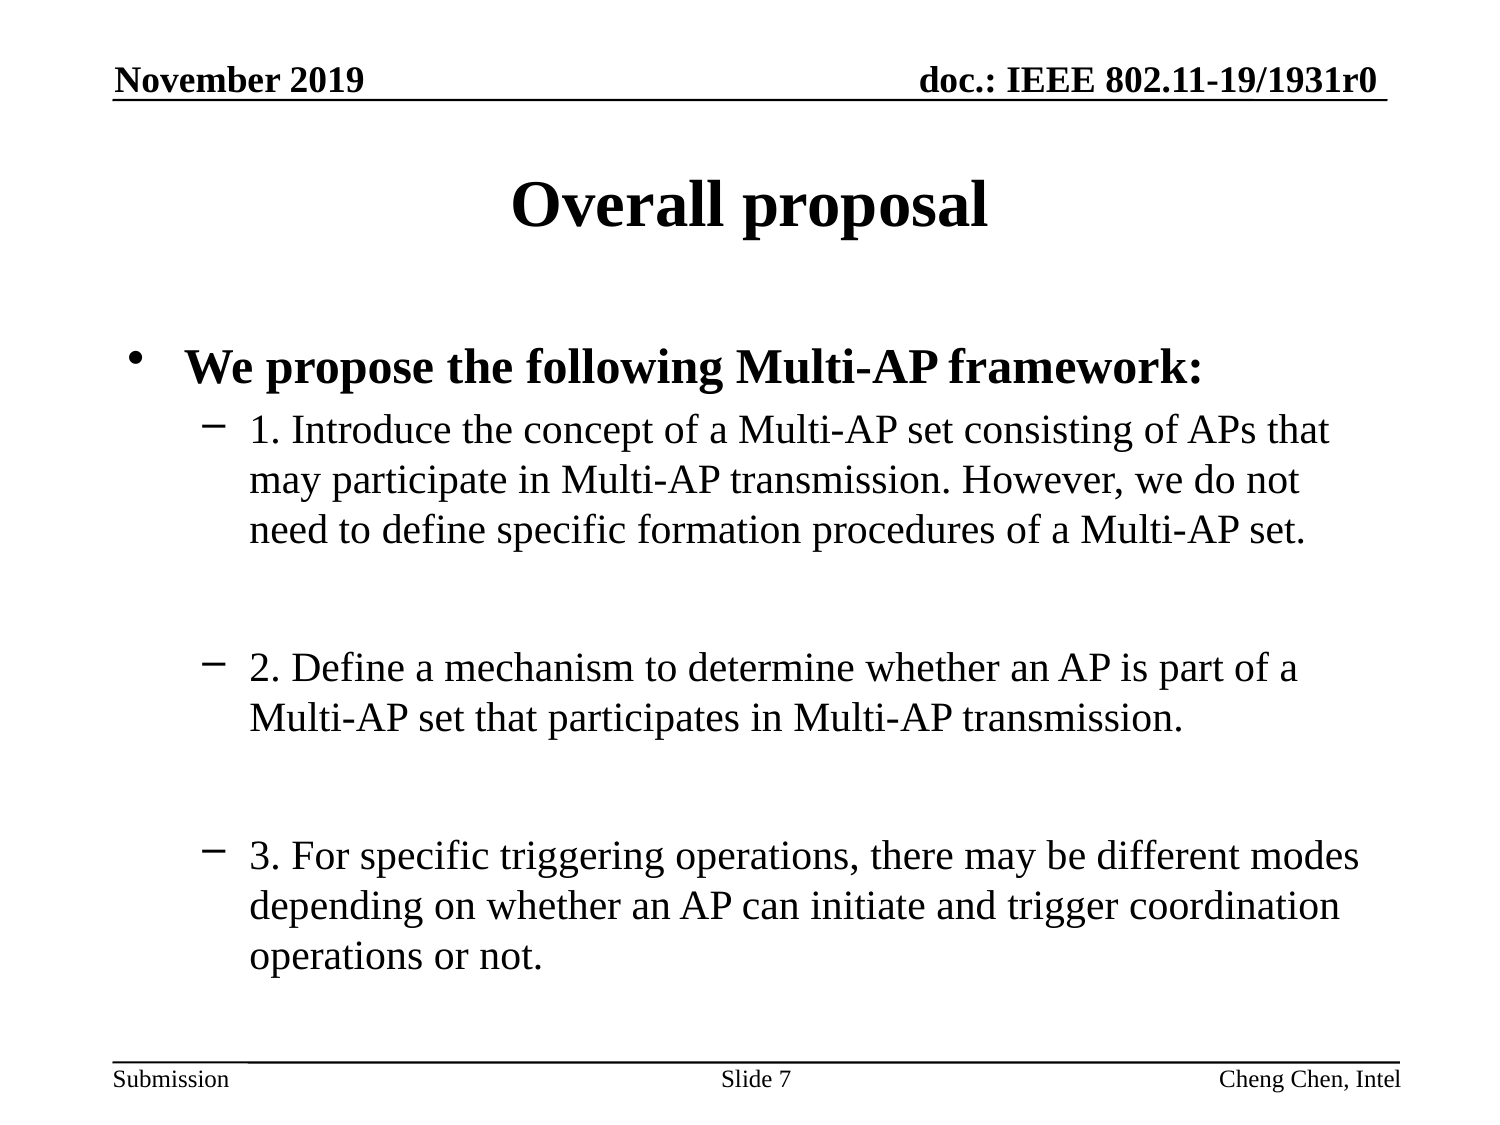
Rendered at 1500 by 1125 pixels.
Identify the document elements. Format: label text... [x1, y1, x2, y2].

title Overall proposal [112, 112, 1388, 288]
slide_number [114, 54, 368, 101]
footer Cheng Chen, Intel [1186, 1061, 1402, 1093]
list We propose the following Multi-AP framework: 1. Introduce the concept of a Multi-AP set consisting of APs that may participate in Multi-AP transmission. However, we do not need to define specific formation procedures of a Multi-AP set. 2. Define a mechanism to determine whether an AP is part of a Multi-AP set that participates in Multi-AP transmission. 3. For specific triggering operations, there may be different modes depending on whether an AP can initiate and trigger coordination operations or not. [112, 326, 1388, 1002]
slide_number Slide 7 [712, 1061, 800, 1093]
